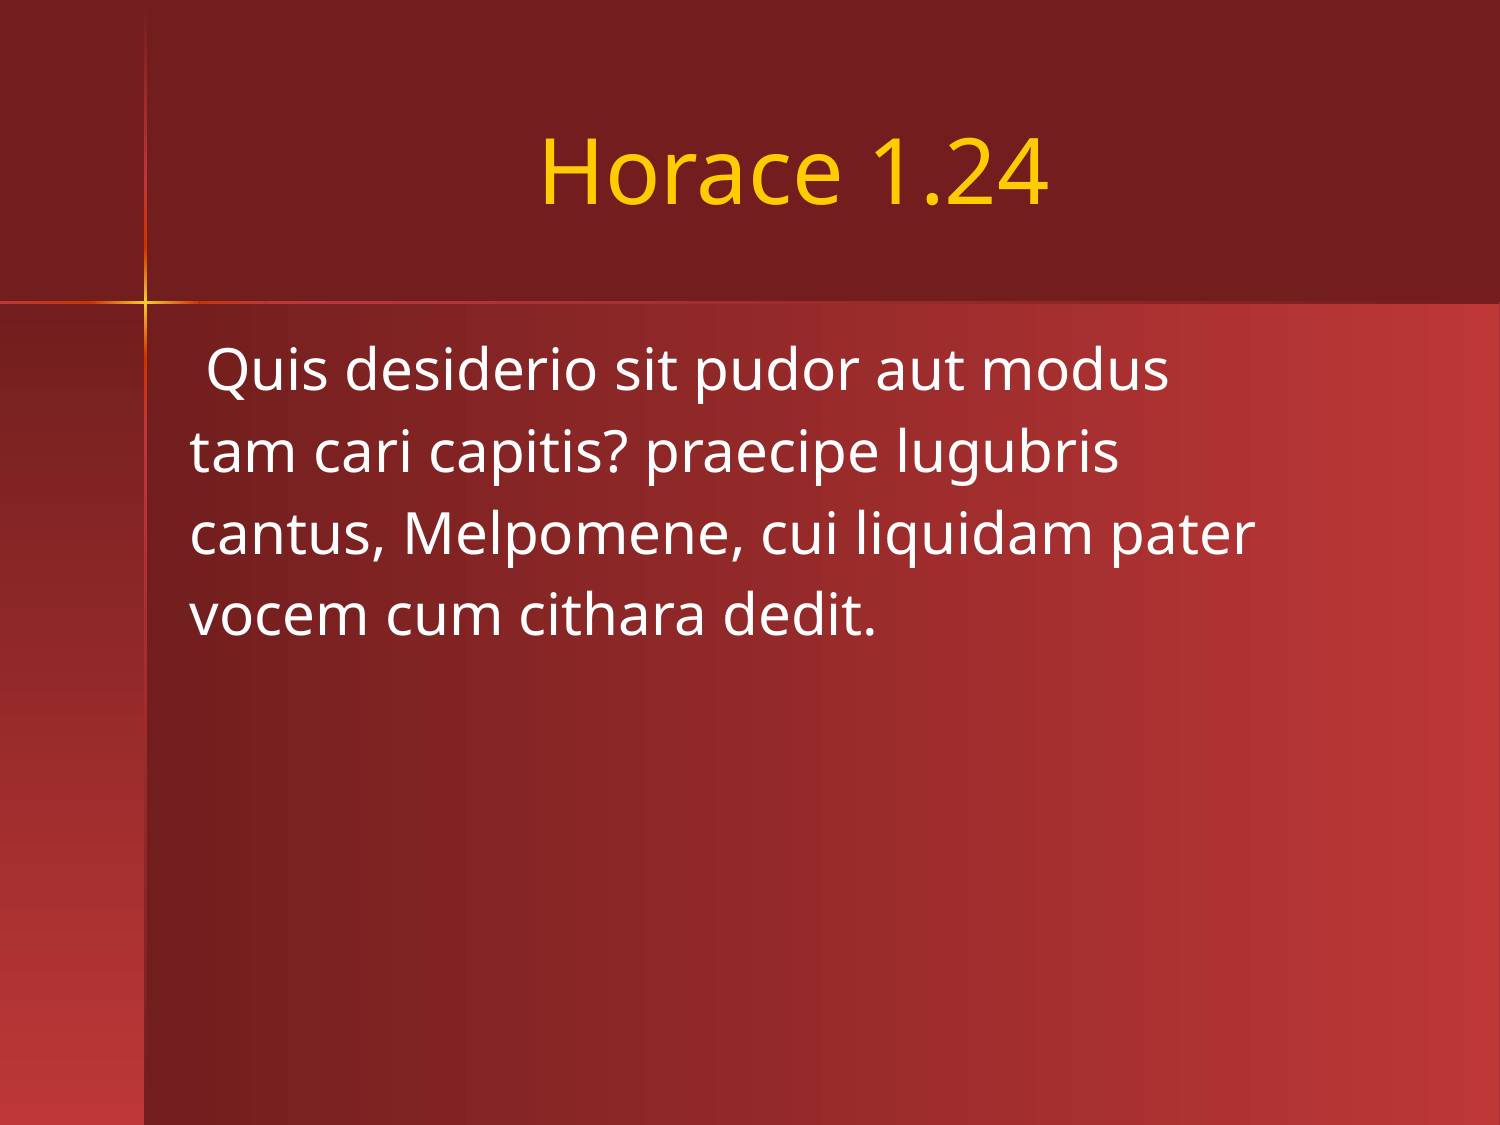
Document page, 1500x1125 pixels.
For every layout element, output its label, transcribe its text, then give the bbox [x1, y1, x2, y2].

list Quis desiderio sit pudor aut modus tam cari capitis? praecipe lugubris cantus, Melpomene, cui liquidam pater vocem cum cithara dedit. [174, 324, 1413, 1001]
title Horace 1.24 [174, 49, 1413, 286]
